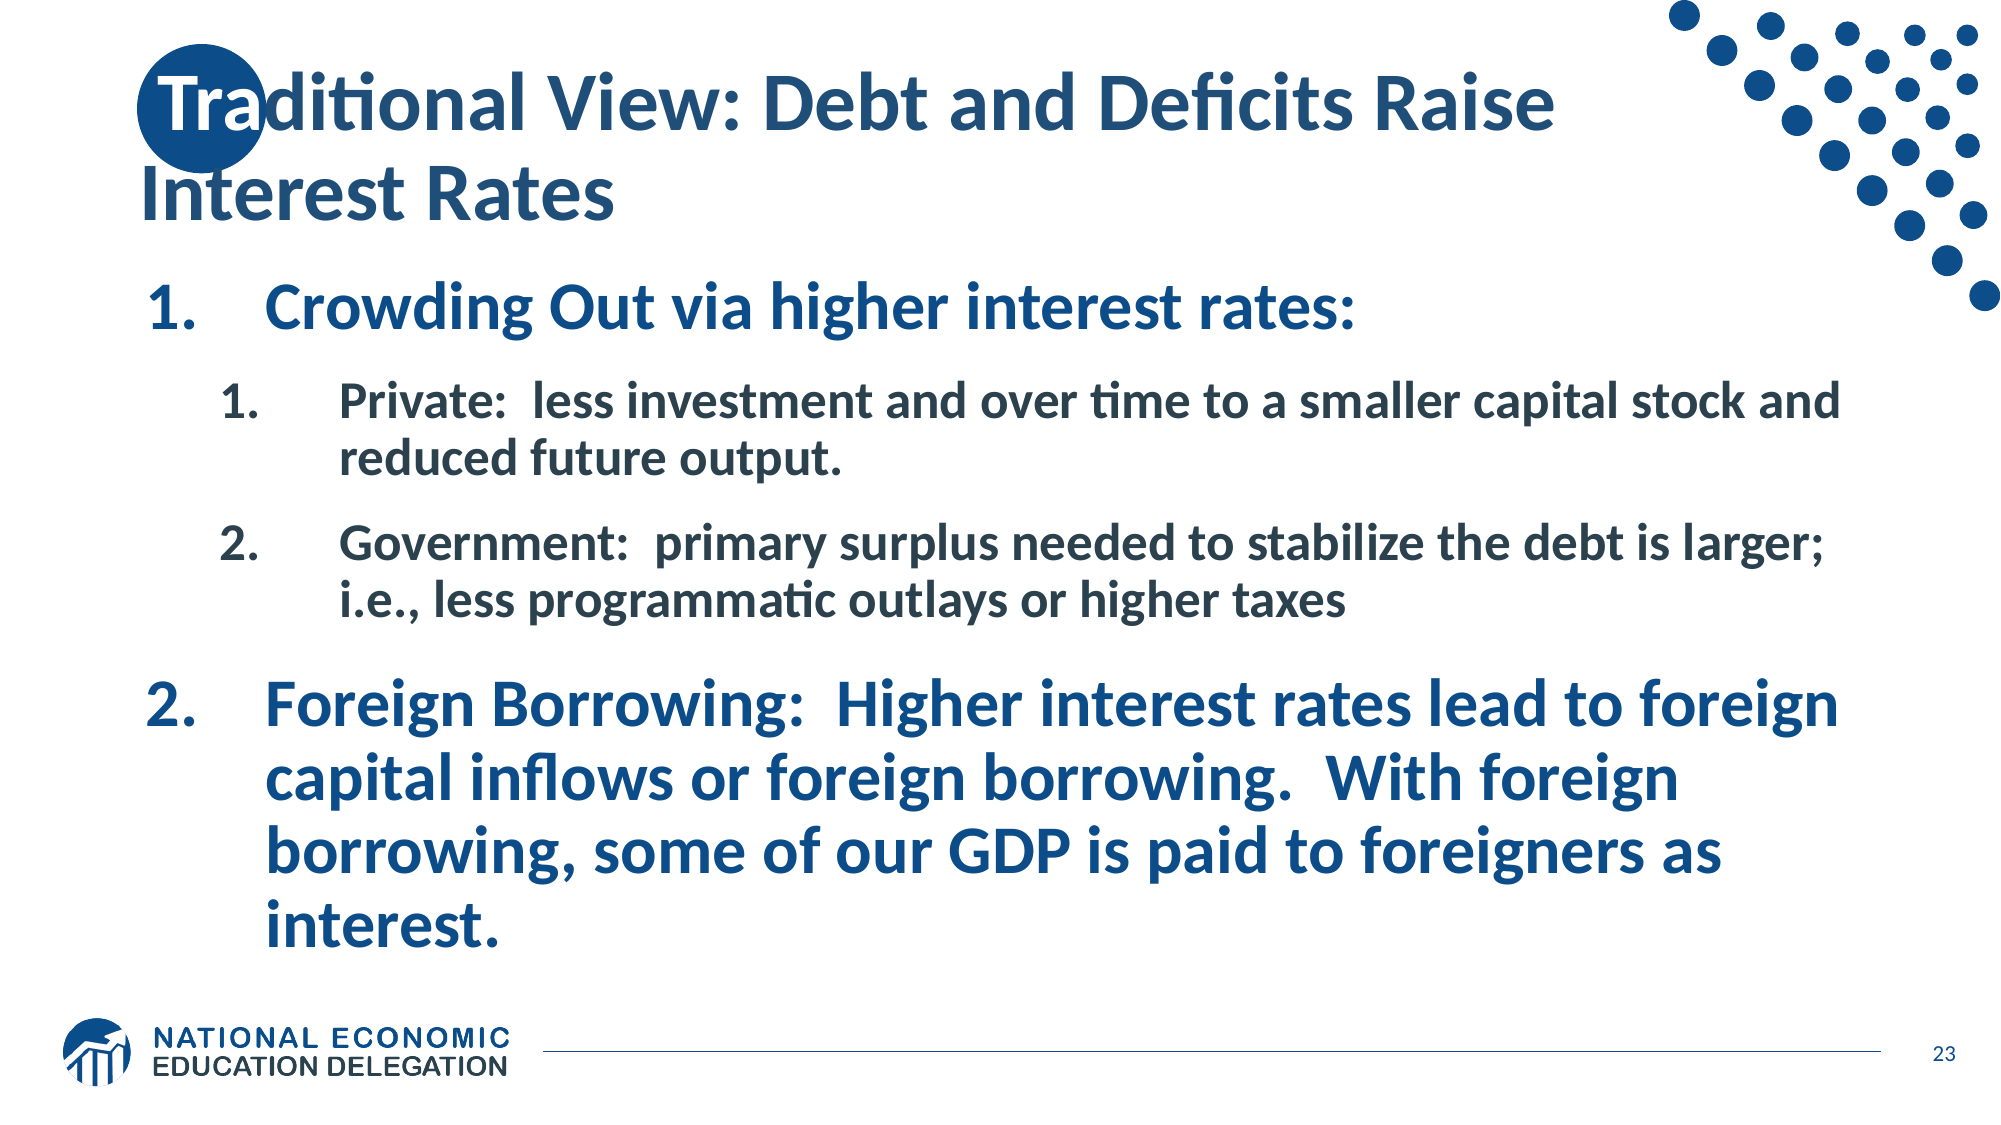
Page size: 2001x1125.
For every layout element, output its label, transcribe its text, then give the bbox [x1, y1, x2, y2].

slide_number 23 [1521, 1022, 1972, 1082]
picture [55, 1013, 520, 1091]
title Traditional View: Debt and Deficits Raise Interest Rates [124, 39, 1850, 258]
list Crowding Out via higher interest rates: Private: less investment and over time to a smaller capital stock and reduced future output. Government: primary surplus needed to stabilize the debt is larger; i.e., less programmatic outlays or higher taxes Foreign Borrowing: Higher interest rates lead to foreign capital inflows or foreign borrowing. With foreign borrowing, some of our GDP is paid to foreigners as interest. [130, 262, 1870, 977]
